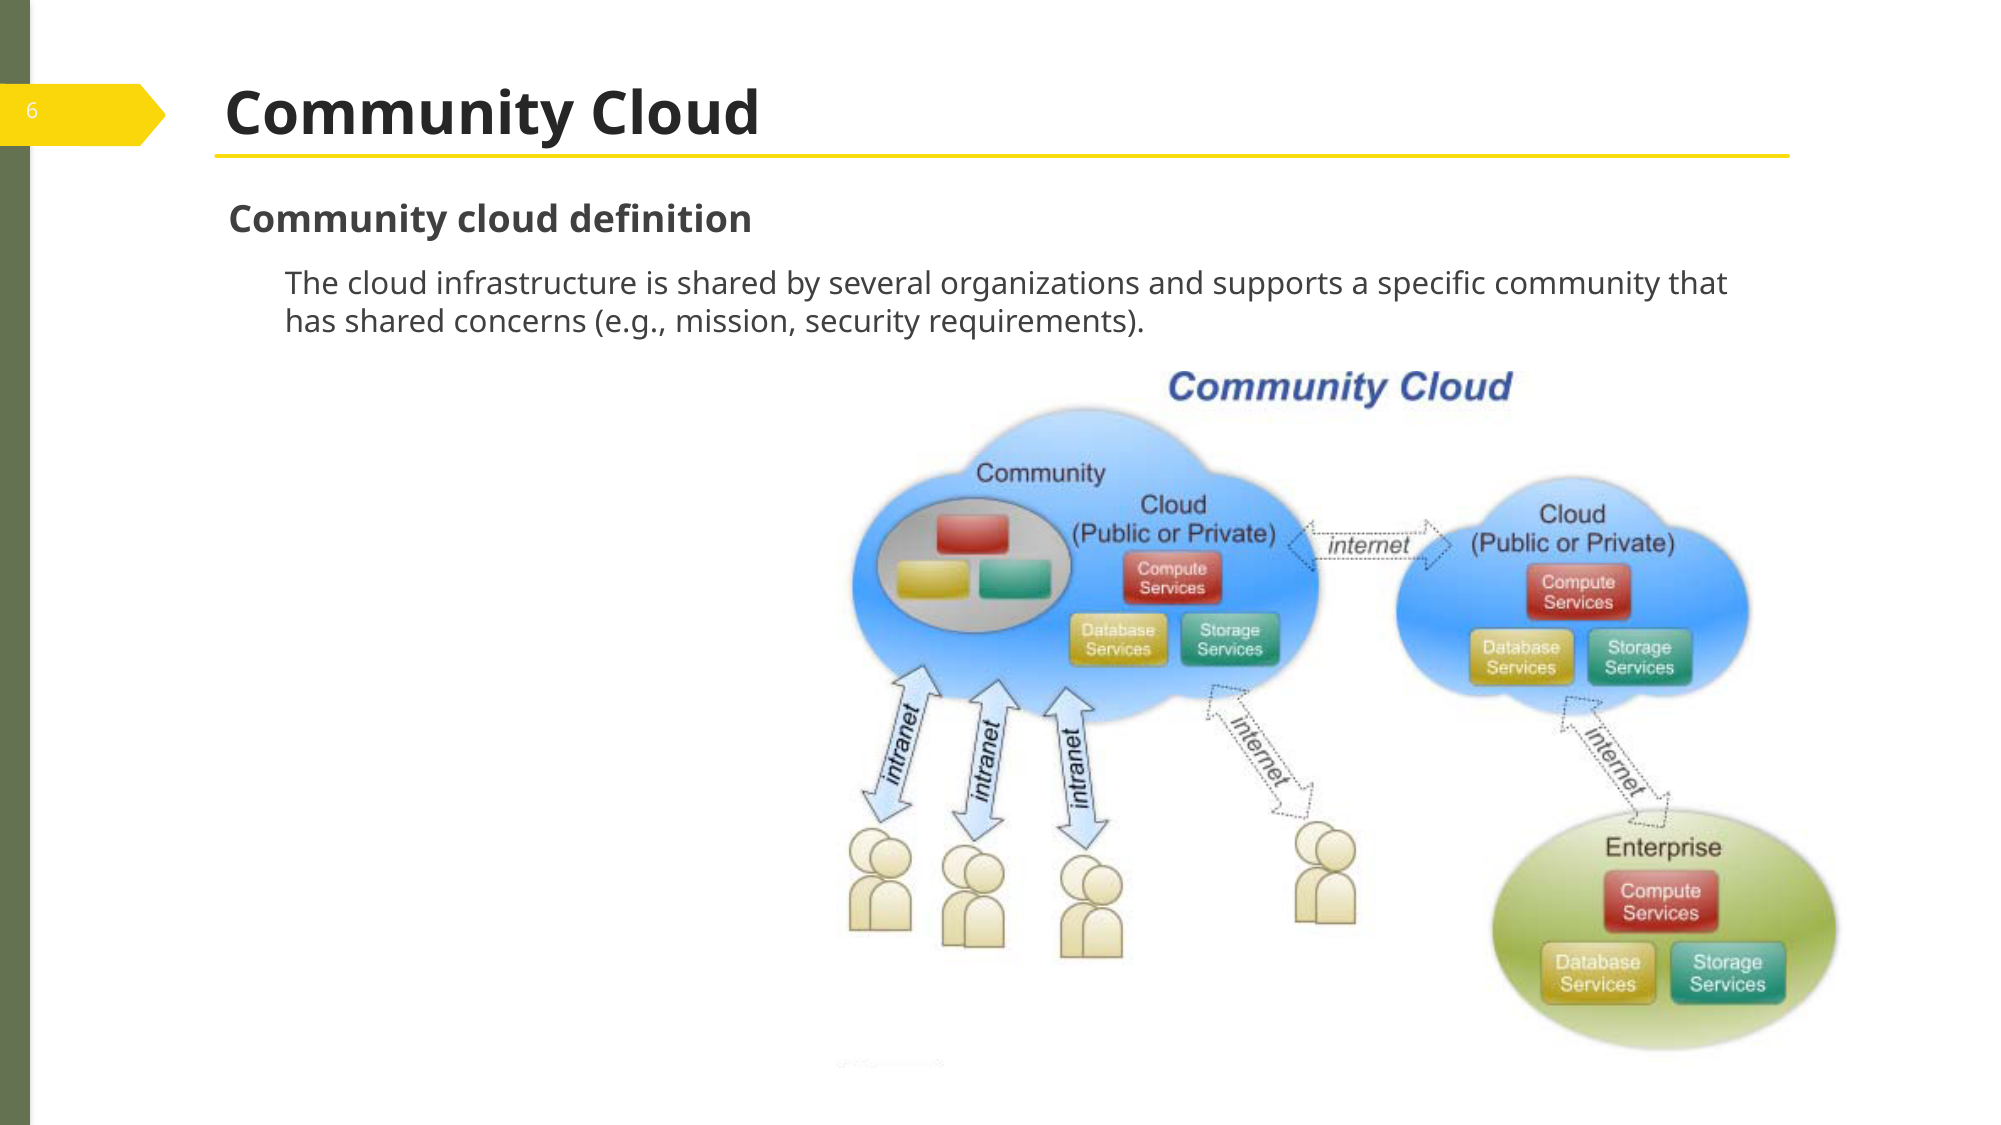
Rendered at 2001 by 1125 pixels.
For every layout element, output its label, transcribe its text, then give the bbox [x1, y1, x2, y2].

list Community cloud definition The cloud infrastructure is shared by several organizations and supports a specific community that has shared concerns (e.g., mission, security requirements). [213, 187, 1797, 1035]
title Community Cloud [209, 67, 1797, 155]
picture [836, 371, 1846, 1069]
